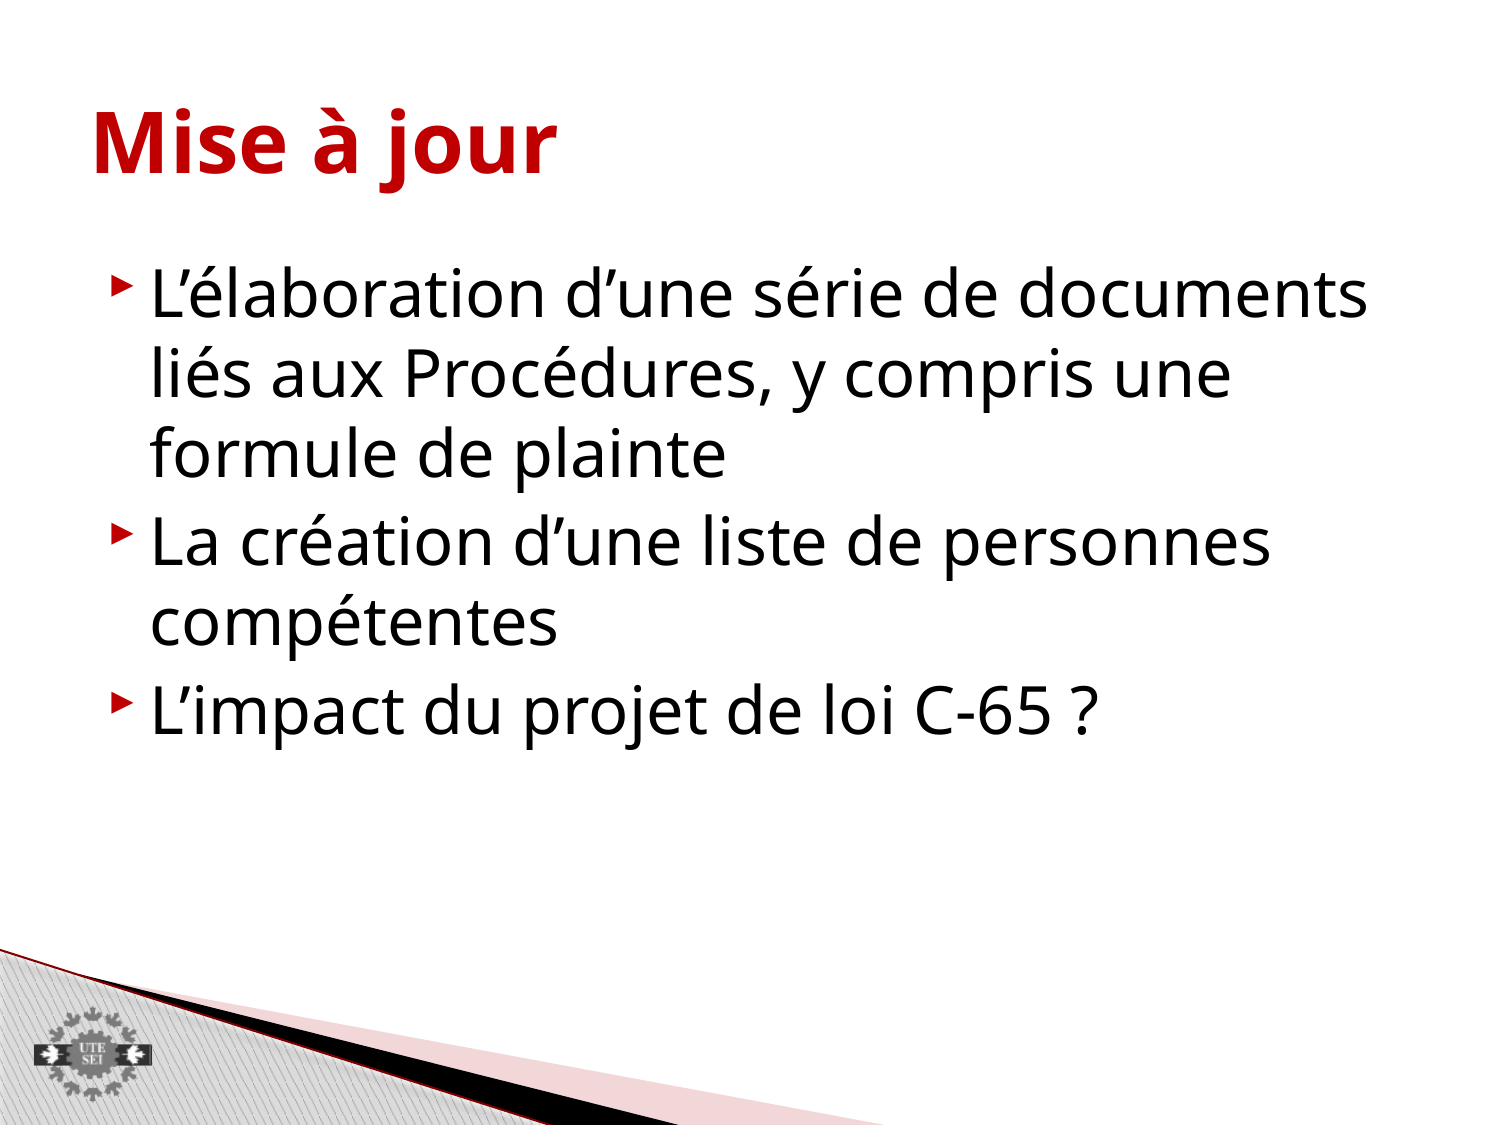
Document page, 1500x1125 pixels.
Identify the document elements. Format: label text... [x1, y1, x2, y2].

title Mise à jour [75, 45, 1425, 233]
picture [24, 984, 161, 1125]
list L’élaboration d’une série de documents liés aux Procédures, y compris une formule de plainte La création d’une liste de personnes compétentes L’impact du projet de loi C-65 ? [75, 243, 1425, 986]
